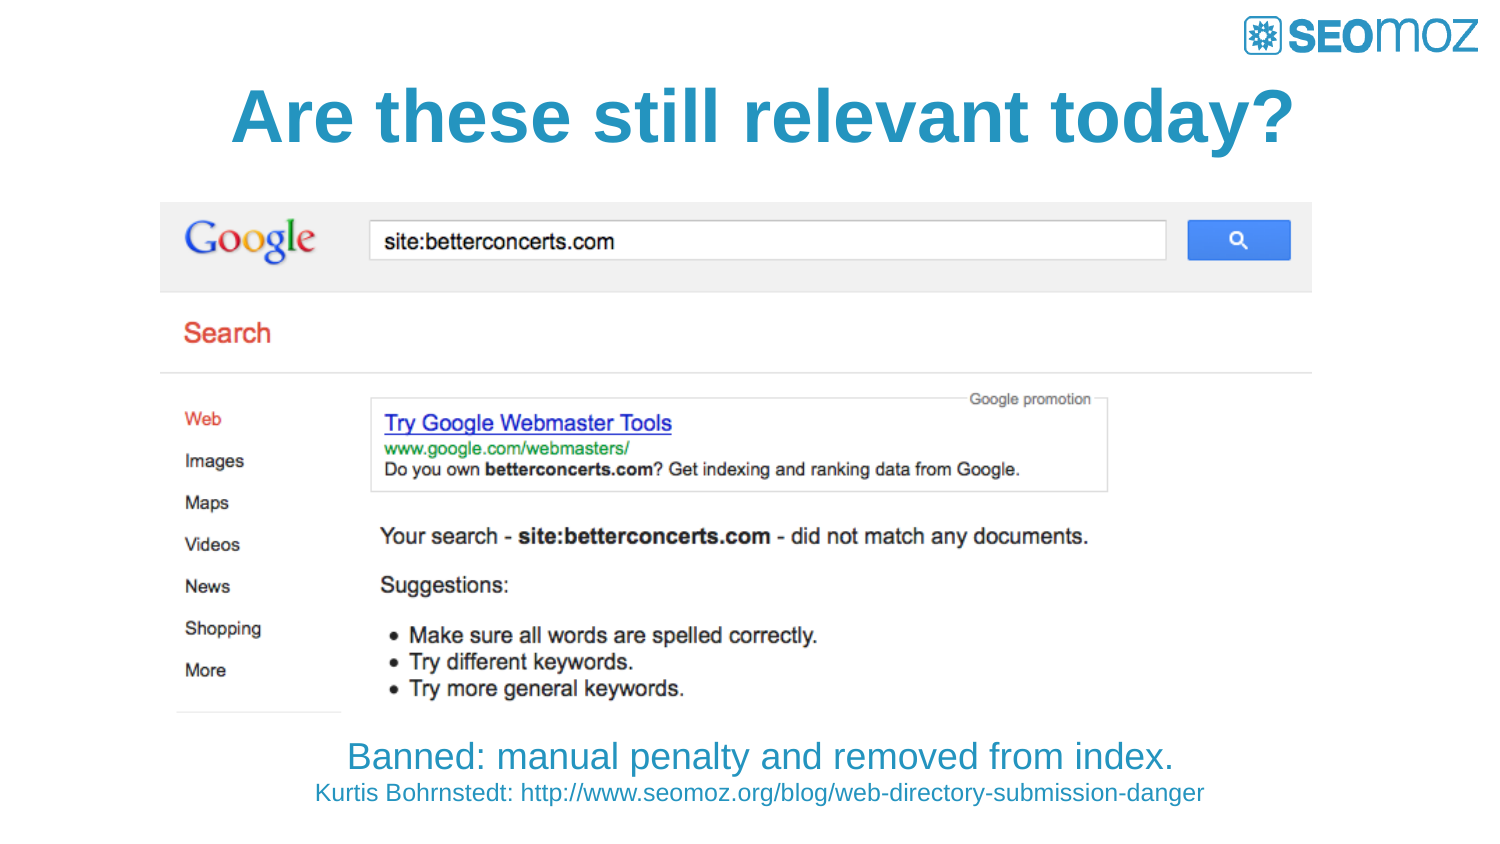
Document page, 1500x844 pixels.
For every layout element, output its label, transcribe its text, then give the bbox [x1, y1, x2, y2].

text_box Are these still relevant today? [0, 60, 1500, 166]
picture [160, 202, 1312, 713]
text_box Banned: manual penalty and removed from index. Kurtis Bohrnstedt: http://www.seomoz.org/blog/web-directory-submission-danger [0, 724, 1500, 815]
picture [1244, 16, 1478, 55]
